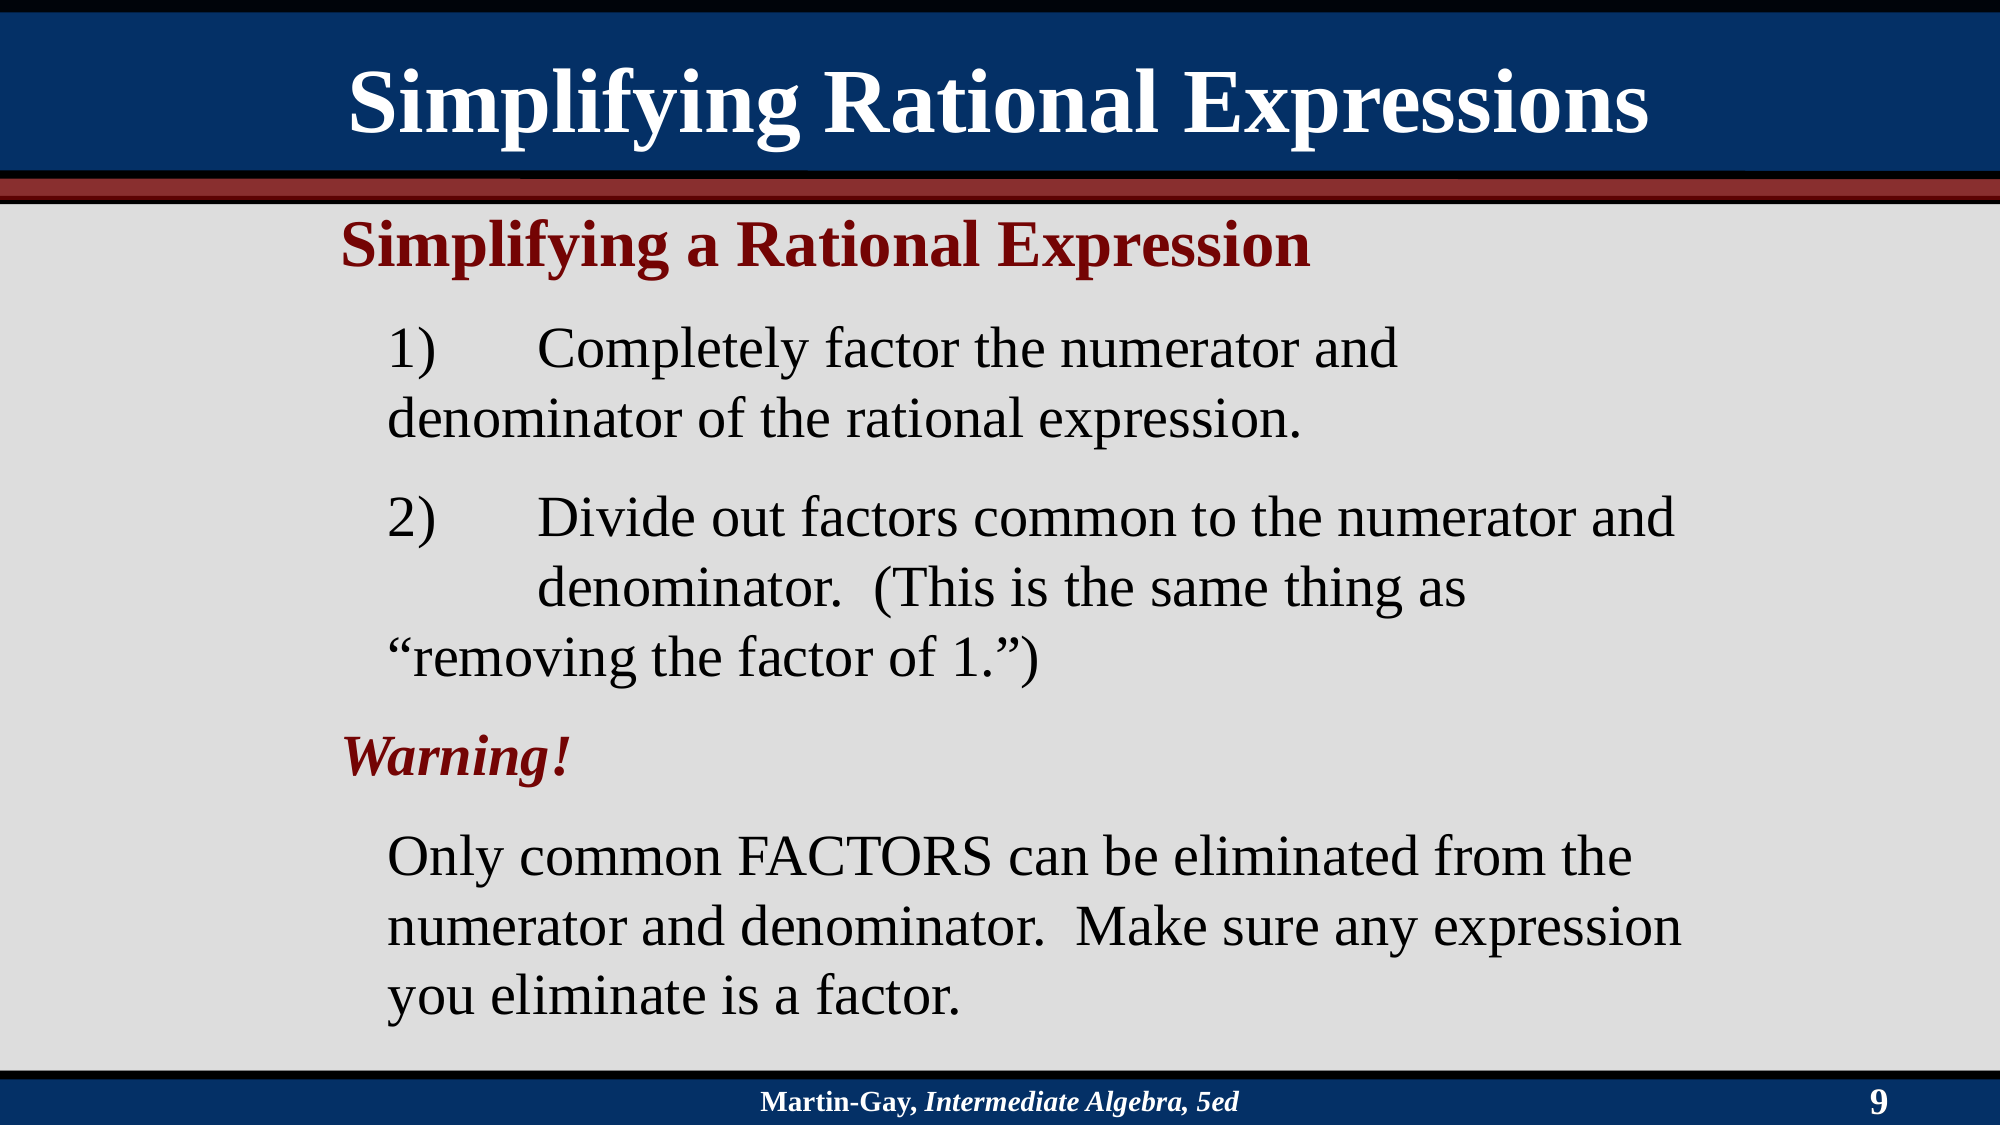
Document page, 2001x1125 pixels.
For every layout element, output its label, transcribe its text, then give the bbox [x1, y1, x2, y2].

list Simplifying a Rational Expression 1) Completely factor the numerator and denominator of the rational expression. 2) Divide out factors common to the numerator and denominator. (This is the same thing as “removing the factor of 1.”) Warning! Only common FACTORS can be eliminated from the numerator and denominator. Make sure any expression you eliminate is a factor. [325, 192, 1700, 1075]
text_box Simplifying Rational Expressions [262, 32, 1738, 158]
